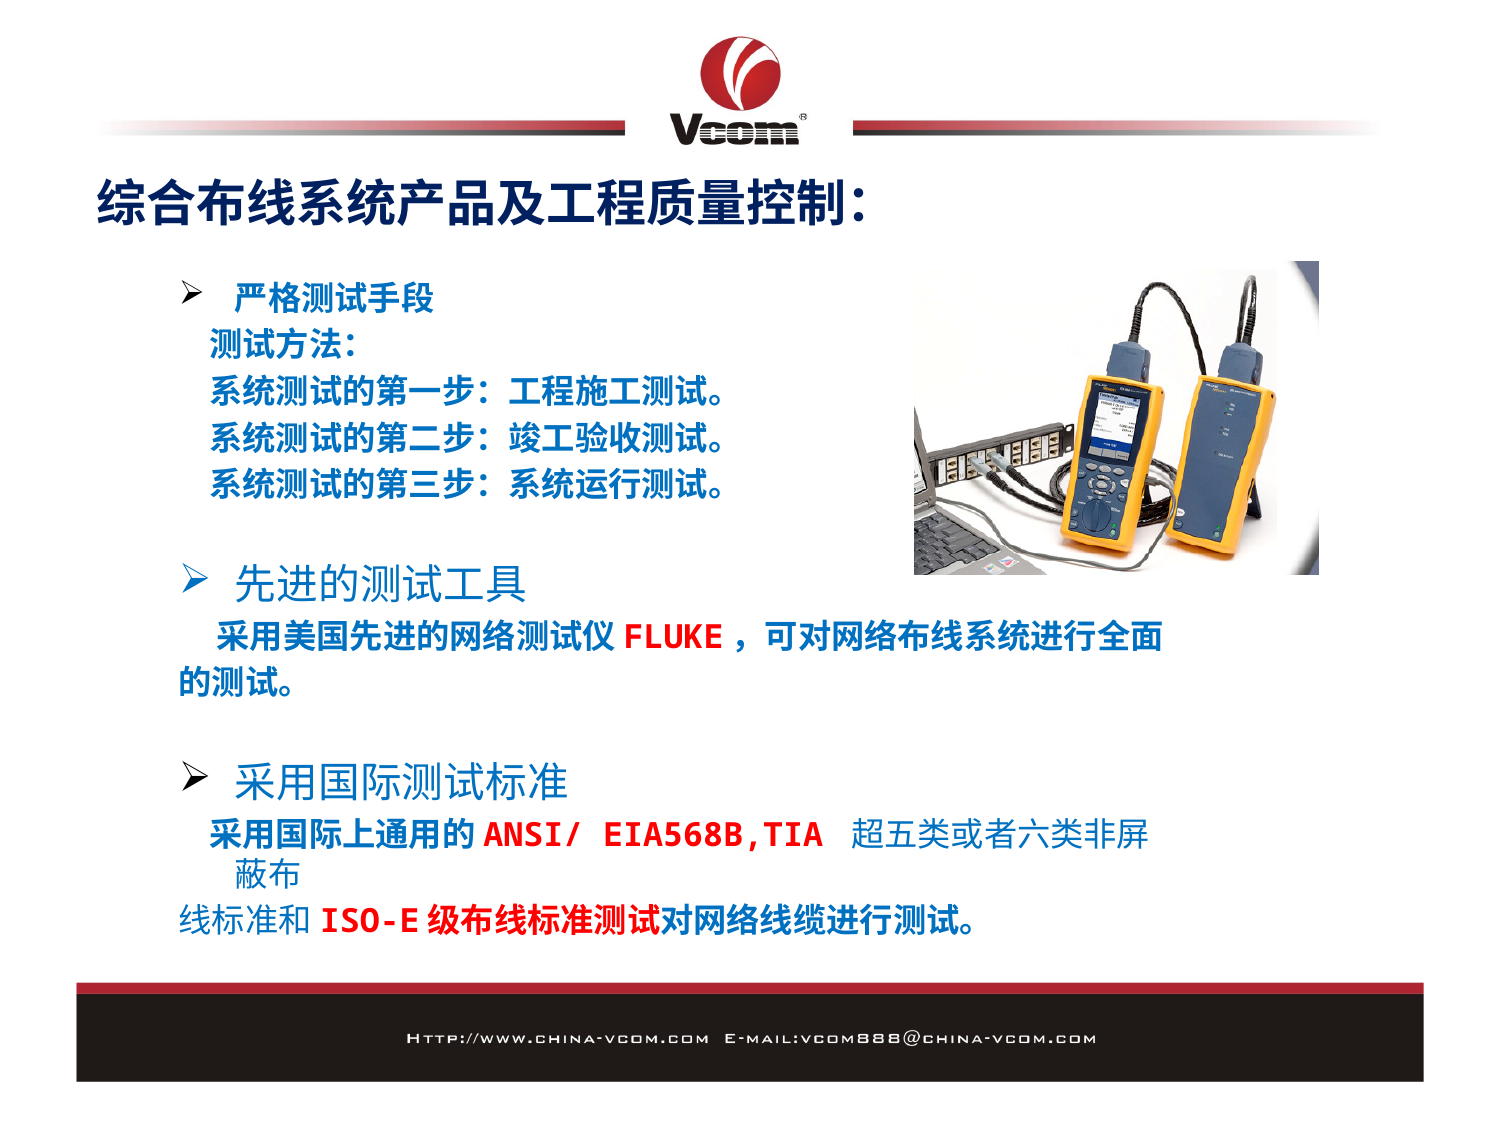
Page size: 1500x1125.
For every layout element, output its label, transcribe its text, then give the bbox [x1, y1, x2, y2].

text_box 严格测试手段 测试方法： 系统测试的第一步：工程施工测试。 系统测试的第二步：竣工验收测试。 系统测试的第三步：系统运行测试。 先进的测试工具 采用美国先进的网络测试仪FLUKE，可对网络布线系统进行全面 的测试。 采用国际测试标准 采用国际上通用的ANSI/ EIA568B,TIA 超五类或者六类非屏蔽布 线标准和ISO-E级布线标准测试对网络线缆进行测试。 [164, 269, 1197, 961]
picture [76, 964, 1424, 1082]
text_box 综合布线系统产品及工程质量控制： [81, 164, 926, 247]
picture [65, 36, 1412, 161]
picture [913, 260, 1320, 575]
